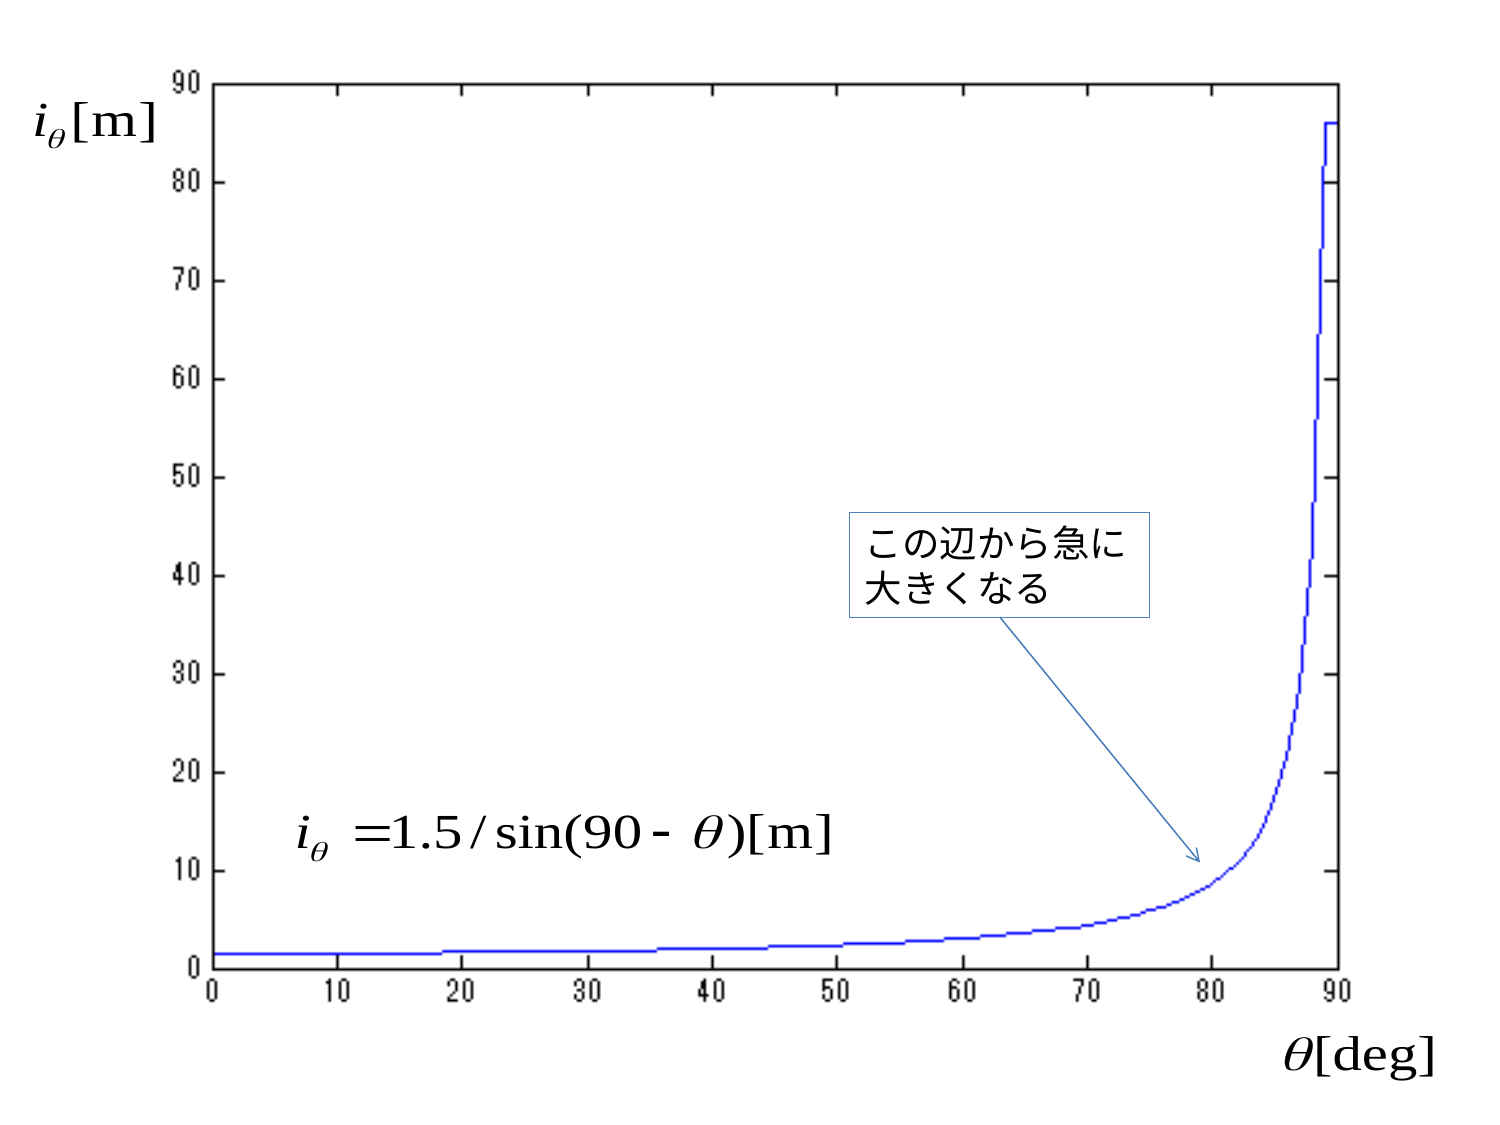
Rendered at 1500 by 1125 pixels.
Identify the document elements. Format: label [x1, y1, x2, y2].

text_box [1274, 1024, 1442, 1091]
picture [24, 1, 1476, 1088]
text_box [24, 87, 168, 162]
text_box [287, 799, 843, 874]
text_box [999, 618, 1201, 863]
